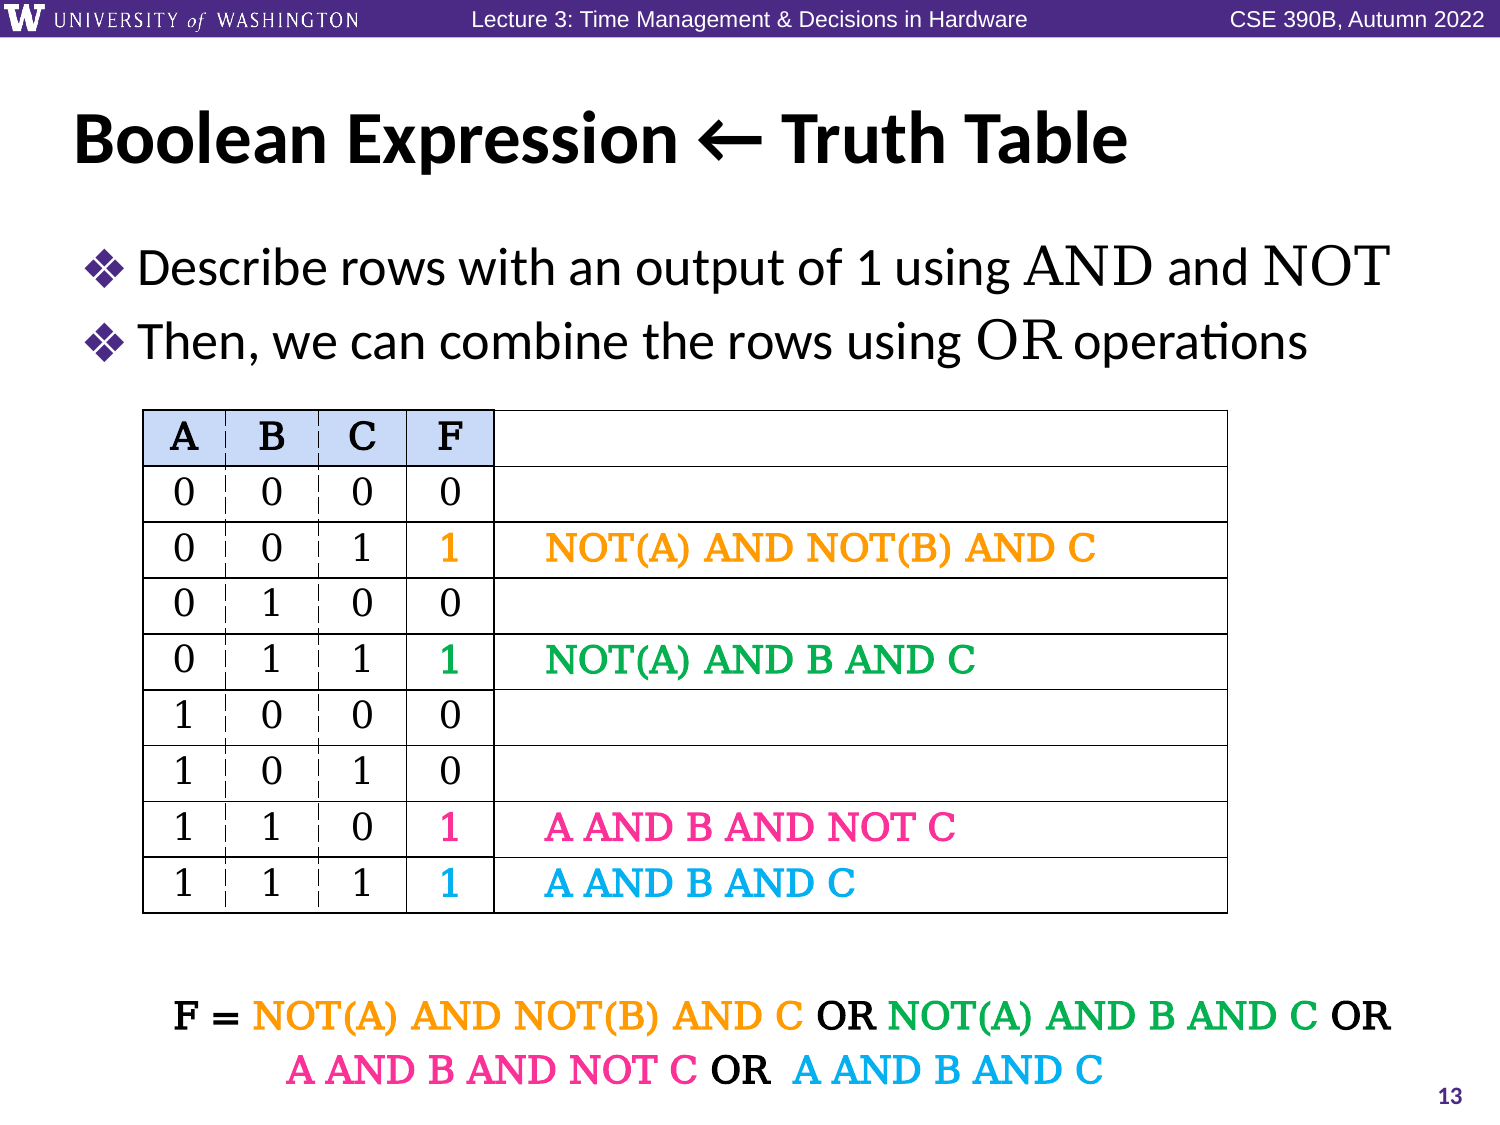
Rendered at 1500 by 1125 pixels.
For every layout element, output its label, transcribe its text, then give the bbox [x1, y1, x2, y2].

table_cell 0 [225, 467, 319, 521]
title Boolean Expression ← Truth Table [58, 71, 1438, 197]
table_cell 1 [319, 746, 406, 801]
table_cell 1 [407, 635, 493, 689]
table_cell NOT(A) AND NOT(B) AND C [495, 523, 1227, 577]
table_cell 0 [319, 579, 406, 633]
table_cell 0 [144, 579, 225, 633]
table_cell [495, 467, 1227, 521]
table_cell 1 [225, 802, 319, 856]
table_header F [407, 411, 493, 465]
table_cell 0 [319, 691, 406, 745]
table_cell 0 [407, 746, 493, 801]
slide_number 13 [1400, 1065, 1500, 1125]
table_cell 0 [144, 467, 225, 521]
table_cell 1 [407, 858, 493, 912]
table_cell [495, 746, 1227, 801]
table_cell 0 [319, 802, 406, 856]
table_cell 1 [144, 858, 225, 912]
table_header A [144, 411, 225, 465]
table_cell 0 [225, 691, 319, 745]
table_cell 0 [225, 746, 319, 801]
picture [4, 4, 358, 32]
table_cell NOT(A) AND B AND C [495, 635, 1227, 689]
table_cell 1 [144, 691, 225, 745]
table_cell 1 [407, 523, 493, 577]
table_cell [495, 690, 1227, 745]
list Describe rows with an output of 1 using AND and NOT Then, we can combine the rows using OR operations F = NOT(A) AND NOT(B) AND C OR NOT(A) AND B AND C OR A AND B AND NOT C OR A AND B AND C [65, 223, 1462, 1095]
table_cell 1 [144, 802, 225, 856]
table_cell A AND B AND C [495, 858, 1227, 912]
table_cell 1 [225, 635, 319, 689]
table_cell 1 [225, 579, 319, 633]
table_cell 0 [144, 523, 225, 577]
table_cell 1 [319, 635, 406, 689]
table_cell [495, 579, 1227, 633]
table_cell 0 [407, 691, 493, 745]
table_header B [225, 411, 319, 465]
table_cell 0 [144, 635, 225, 689]
table_cell 0 [319, 467, 406, 521]
table_header [495, 411, 1227, 466]
table_cell 1 [225, 858, 319, 912]
table_cell A AND B AND NOT C [495, 802, 1227, 857]
table_header C [319, 411, 406, 465]
table_cell 1 [319, 858, 406, 912]
table_cell 1 [407, 802, 493, 856]
table_cell 0 [225, 523, 319, 577]
table_cell 1 [319, 523, 406, 577]
table_cell 1 [144, 746, 225, 801]
table_cell 0 [407, 579, 493, 633]
table_cell 0 [407, 467, 493, 521]
